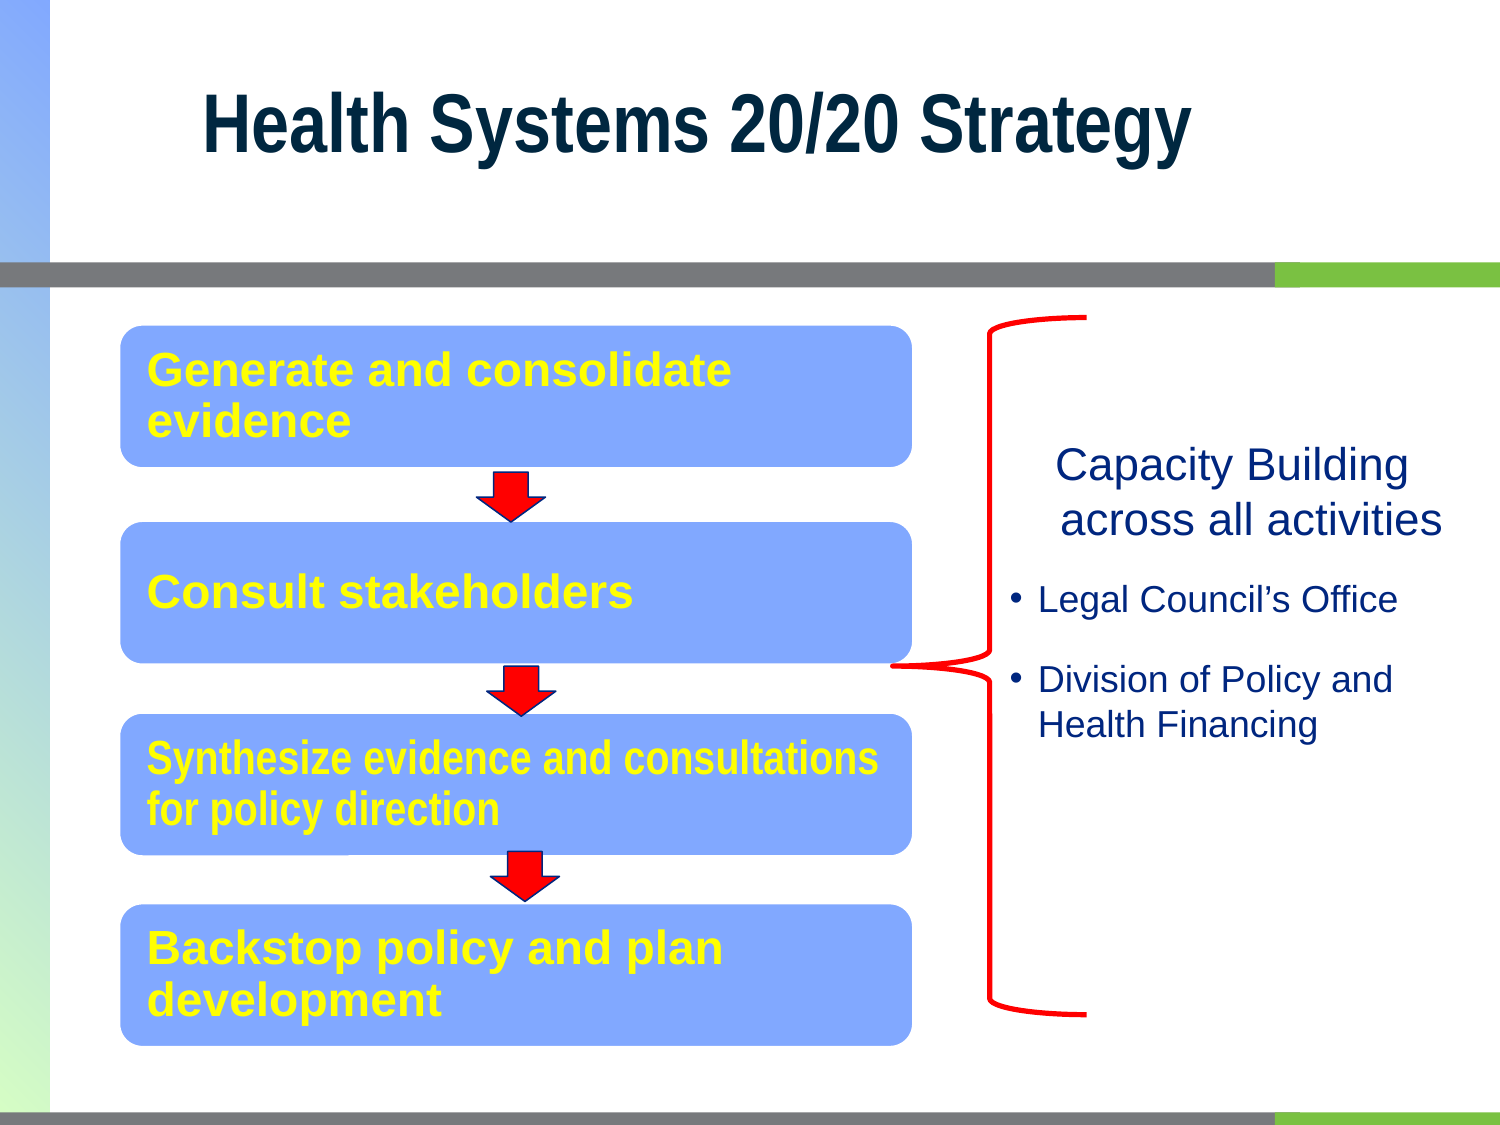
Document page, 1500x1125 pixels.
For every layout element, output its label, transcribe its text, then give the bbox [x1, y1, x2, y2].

text_box Capacity Building across all activities Legal Council’s Office Division of Policy and Health Financing [1087, 427, 1471, 793]
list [117, 316, 915, 1049]
text_box [919, 317, 1087, 1015]
title Health Systems 20/20 Strategy [187, 24, 1426, 213]
